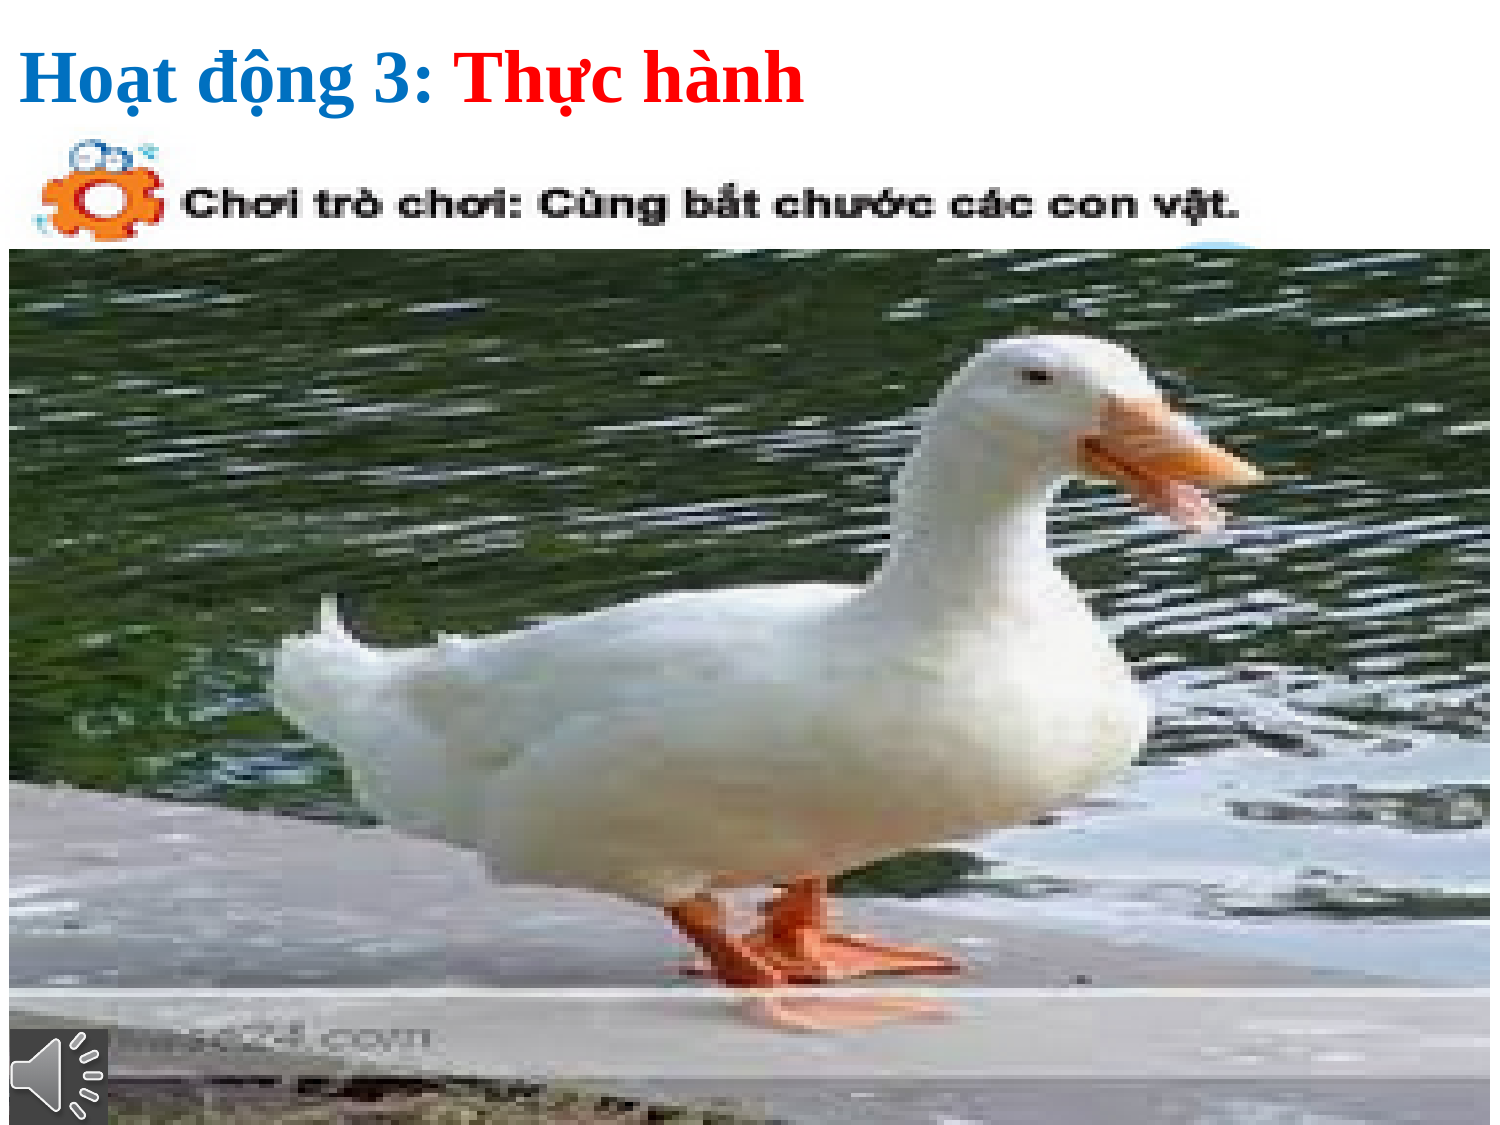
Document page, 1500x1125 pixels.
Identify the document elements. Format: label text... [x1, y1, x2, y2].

text_box Hoạt động 3: Thực hành [4, 0, 1176, 124]
picture [0, 124, 1498, 1125]
